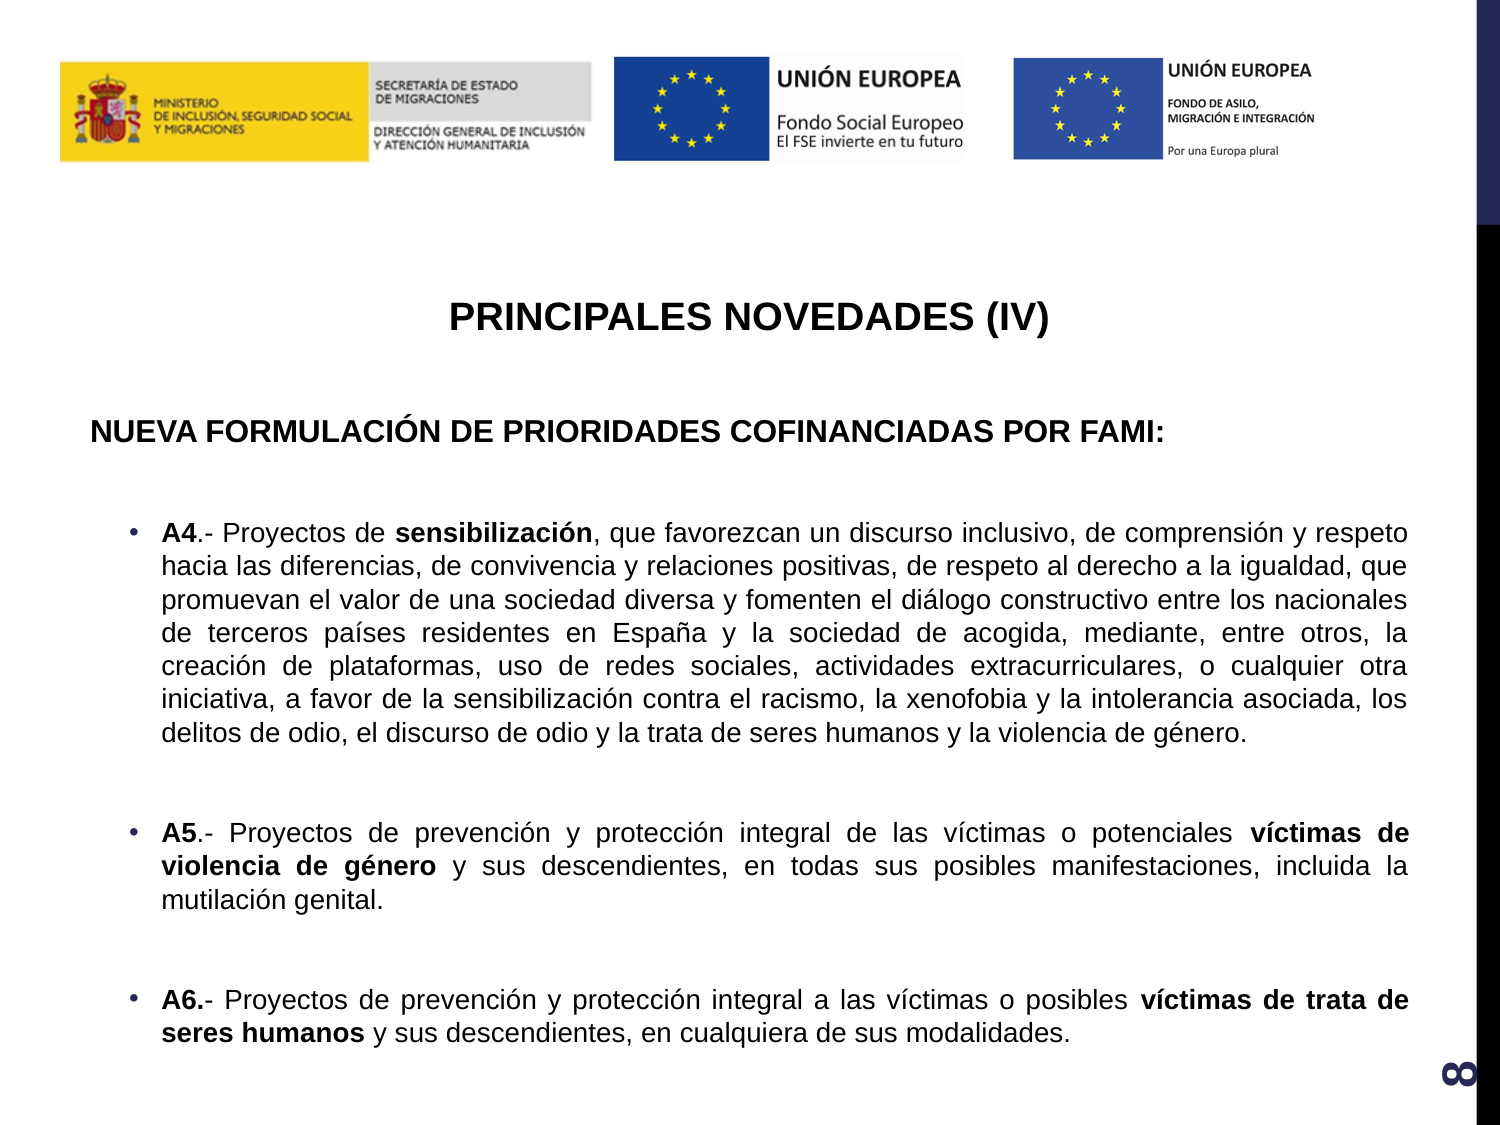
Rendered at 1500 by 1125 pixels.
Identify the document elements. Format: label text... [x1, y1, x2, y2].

picture [1009, 54, 1318, 165]
list PRINCIPALES NOVEDADES (IV) NUEVA FORMULACIÓN DE PRIORIDADES COFINANCIADAS POR FAMI: A4.- Proyectos de sensibilización, que favorezcan un discurso inclusivo, de comprensión y respeto hacia las diferencias, de convivencia y relaciones positivas, de respeto al derecho a la igualdad, que promuevan el valor de una sociedad diversa y fomenten el diálogo constructivo entre los nacionales de terceros países residentes en España y la sociedad de acogida, mediante, entre otros, la creación de plataformas, uso de redes sociales, actividades extracurriculares, o cualquier otra iniciativa, a favor de la sensibilización contra el racismo, la xenofobia y la intolerancia asociada, los delitos de odio, el discurso de odio y la trata de seres humanos y la violencia de género. A5.- Proyectos de prevención y protección integral de las víctimas o potenciales víctimas de violencia de género y sus descendientes, en todas sus posibles manifestaciones, incluida la mutilación genital. A6.- Proyectos de prevención y protección integral a las víctimas o posibles víctimas de trata de seres humanos y sus descendientes, en cualquiera de sus modalidades. [75, 221, 1425, 1065]
slide_number 8 [1427, 887, 1488, 1104]
picture [611, 53, 963, 165]
picture [59, 60, 594, 165]
